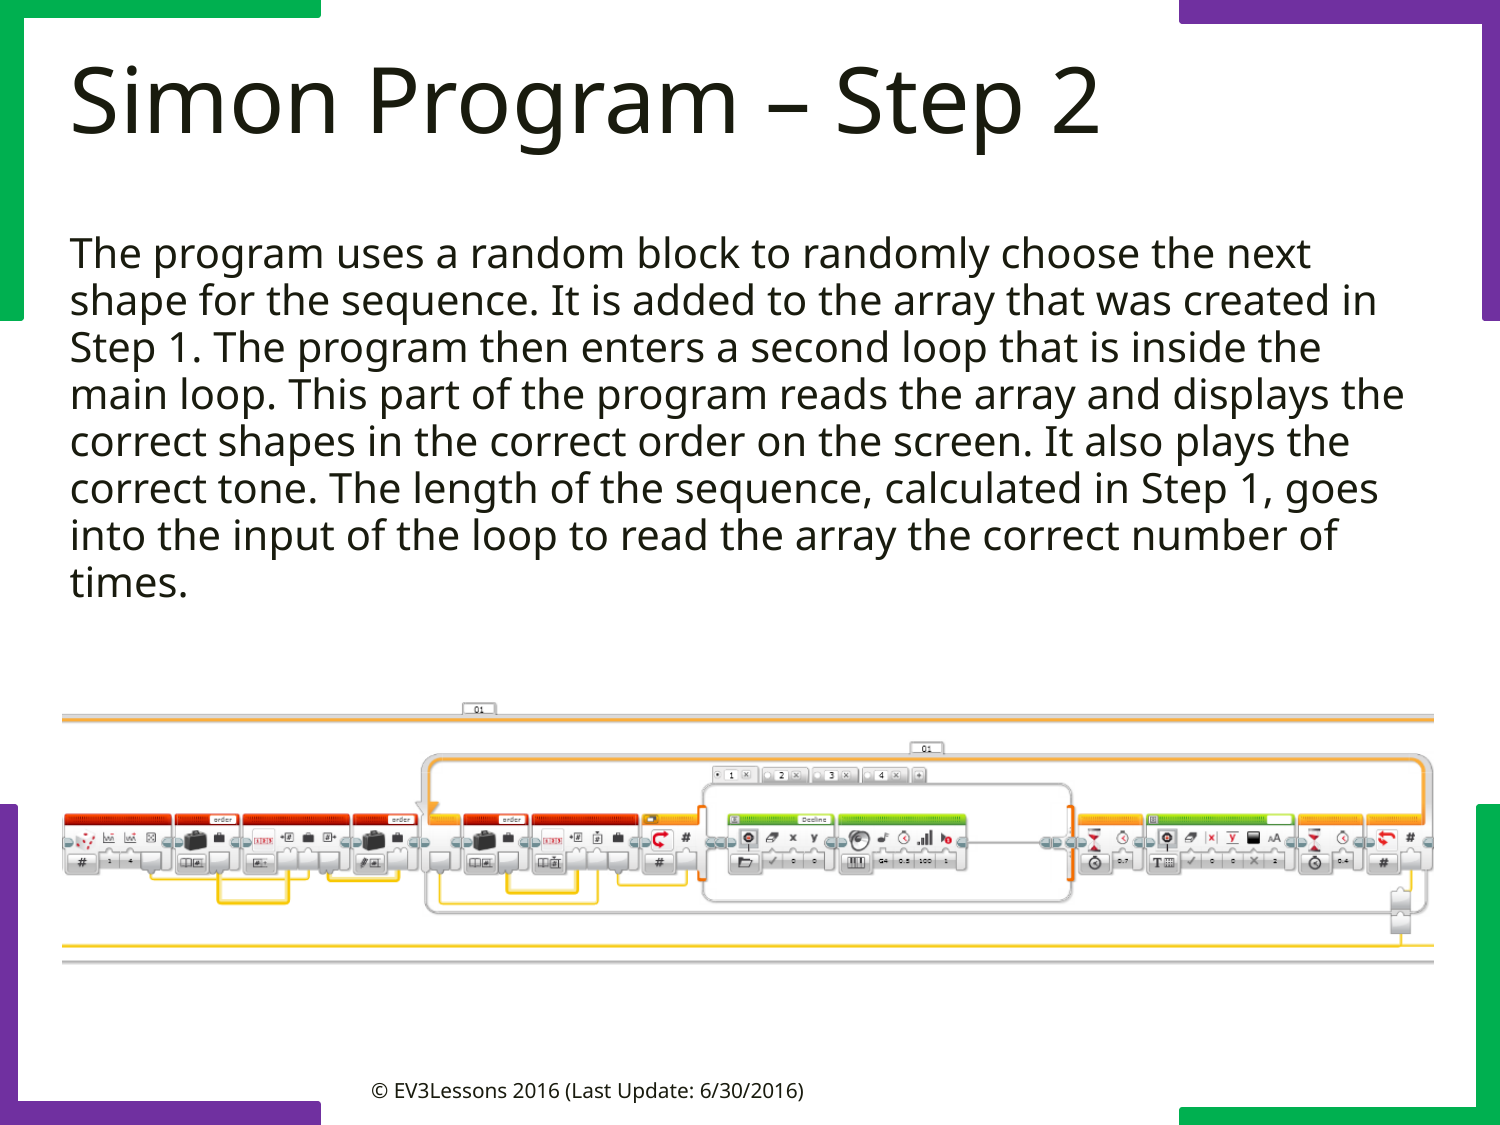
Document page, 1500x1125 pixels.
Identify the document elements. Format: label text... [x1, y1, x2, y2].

title Simon Program – Step 2 [54, 47, 1442, 185]
picture [62, 698, 1434, 968]
text_box The program uses a random block to randomly choose the next shape for the sequence. It is added to the array that was created in Step 1. The program then enters a second loop that is inside the main loop. This part of the program reads the array and displays the correct shapes in the correct order on the screen. It also plays the correct tone. The length of the sequence, calculated in Step 1, goes into the input of the loop to read the array the correct number of times. [54, 222, 1442, 1024]
footer © EV3Lessons 2016 (Last Update: 6/30/2016) [355, 1058, 1129, 1125]
